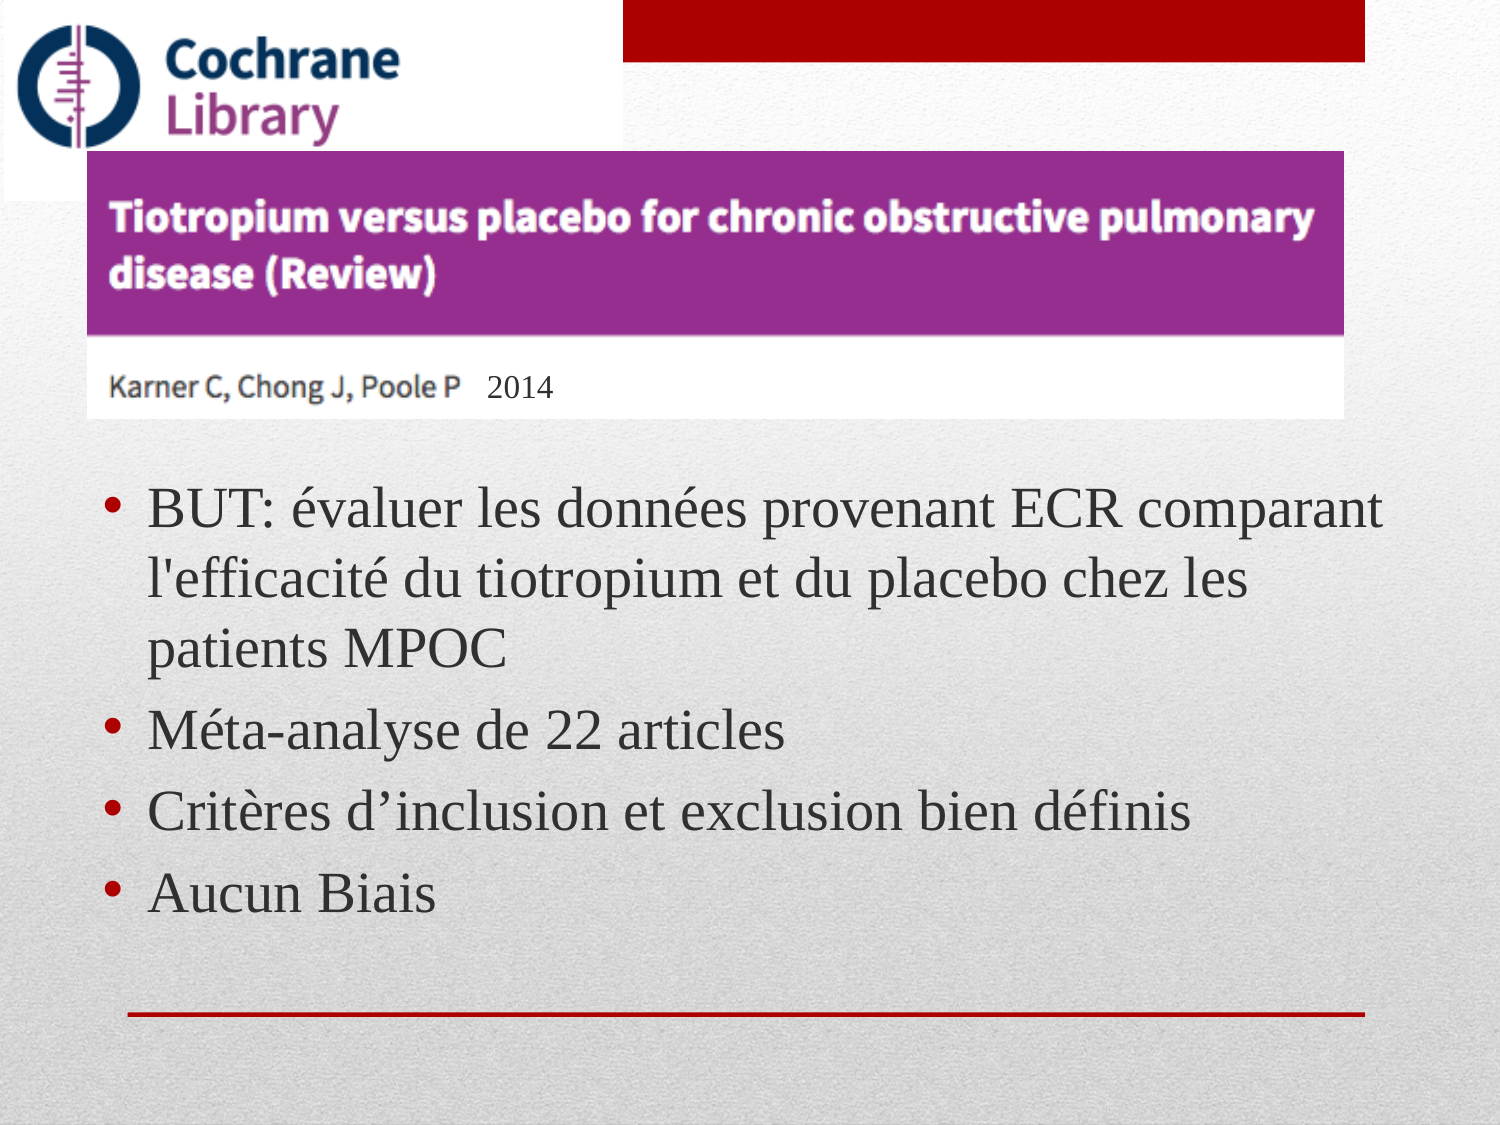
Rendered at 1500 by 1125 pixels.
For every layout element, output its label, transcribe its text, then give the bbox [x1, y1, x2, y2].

picture [3, 0, 1345, 420]
list BUT: évaluer les données provenant ECR comparant l'efficacité du tiotropium et du placebo chez les patients MPOC Méta-analyse de 22 articles Critères d’inclusion et exclusion bien définis Aucun Biais [87, 311, 1415, 1082]
